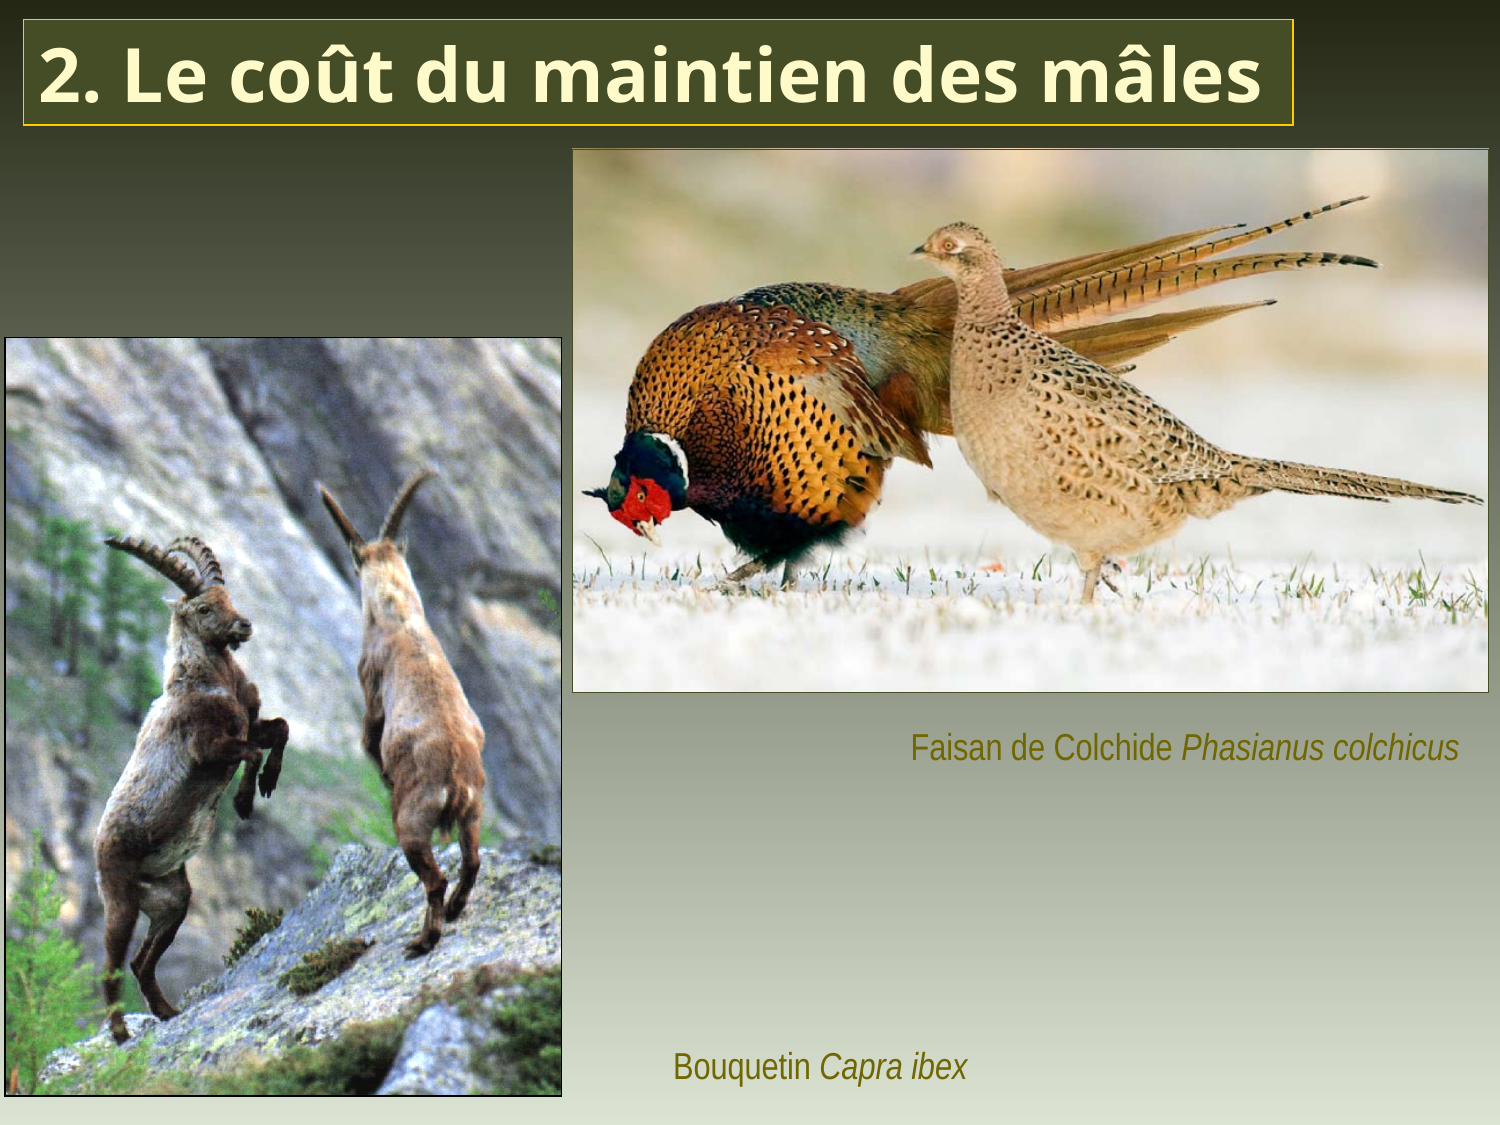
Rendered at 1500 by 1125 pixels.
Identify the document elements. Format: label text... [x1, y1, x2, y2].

picture [573, 150, 1488, 692]
text_box Faisan de Colchide Phasianus colchicus [895, 715, 1475, 776]
text_box Bouquetin Capra ibex [658, 1034, 983, 1095]
picture [5, 337, 562, 1097]
text_box 2. Le coût du maintien des mâles [23, 19, 1294, 125]
